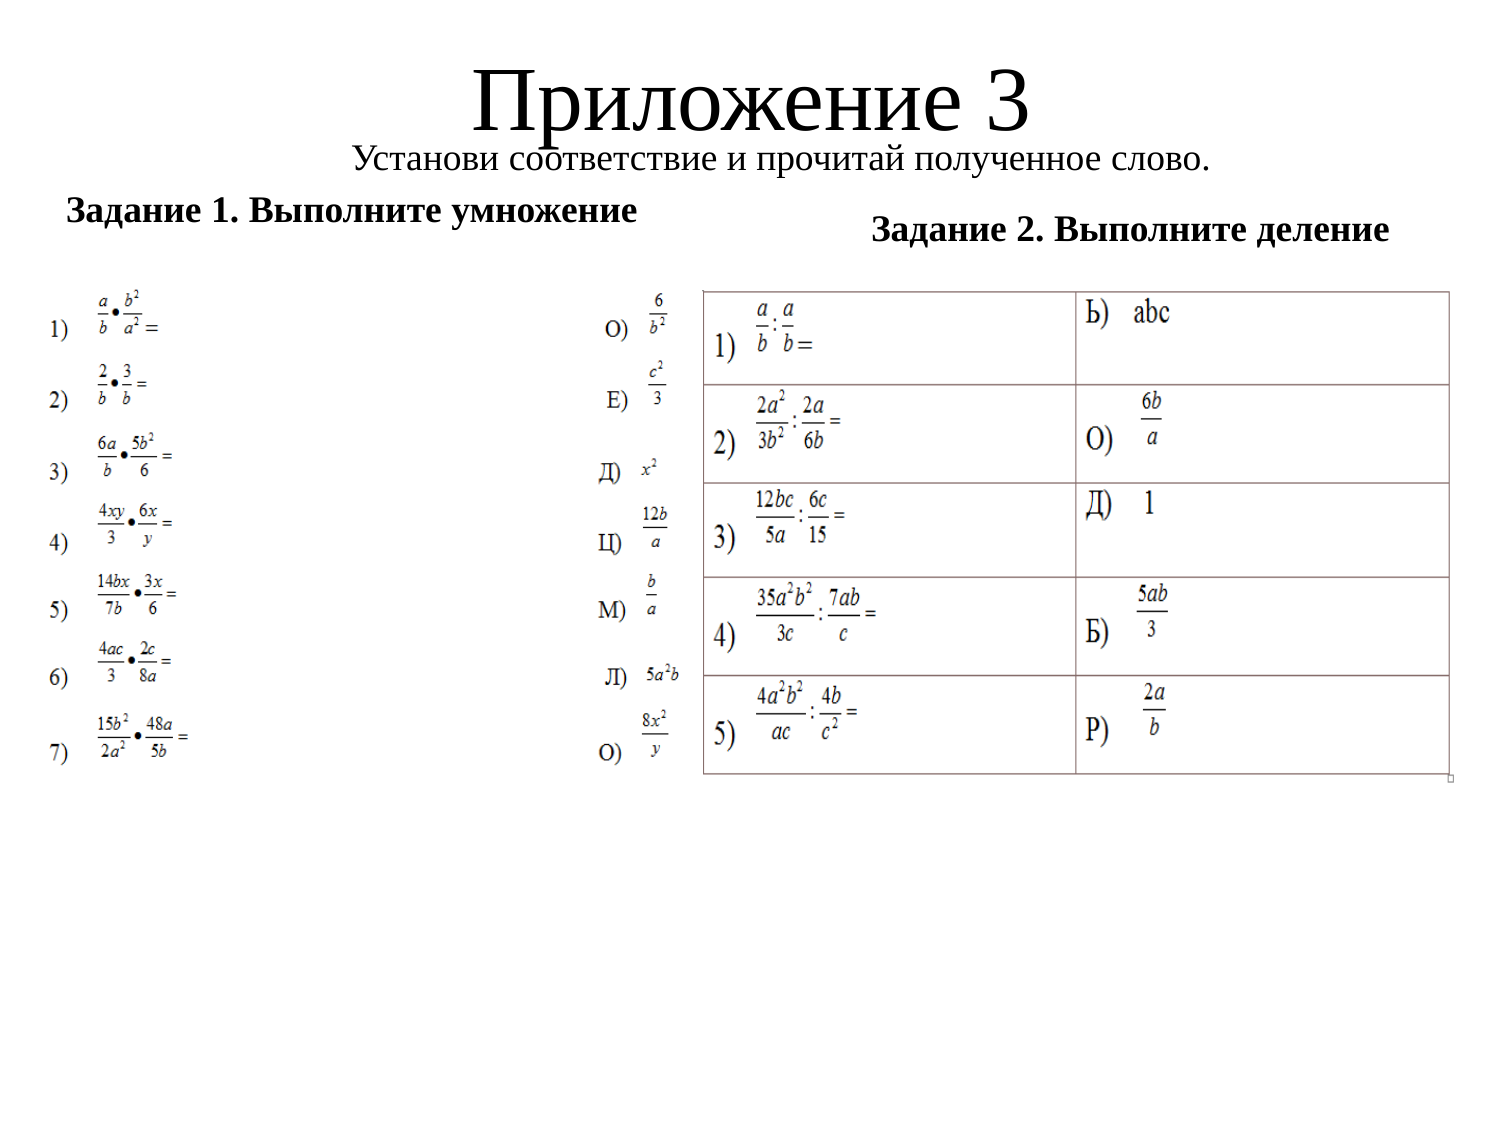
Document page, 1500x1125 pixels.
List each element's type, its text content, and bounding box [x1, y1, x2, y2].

title Приложение 3 [76, 0, 1427, 188]
picture [29, 278, 1456, 803]
list Установи соответствие и прочитай полученное слово. Задание 1. Выполните умножение [41, 125, 1424, 272]
text_box Задание 2. Выполните деление [856, 196, 1500, 301]
